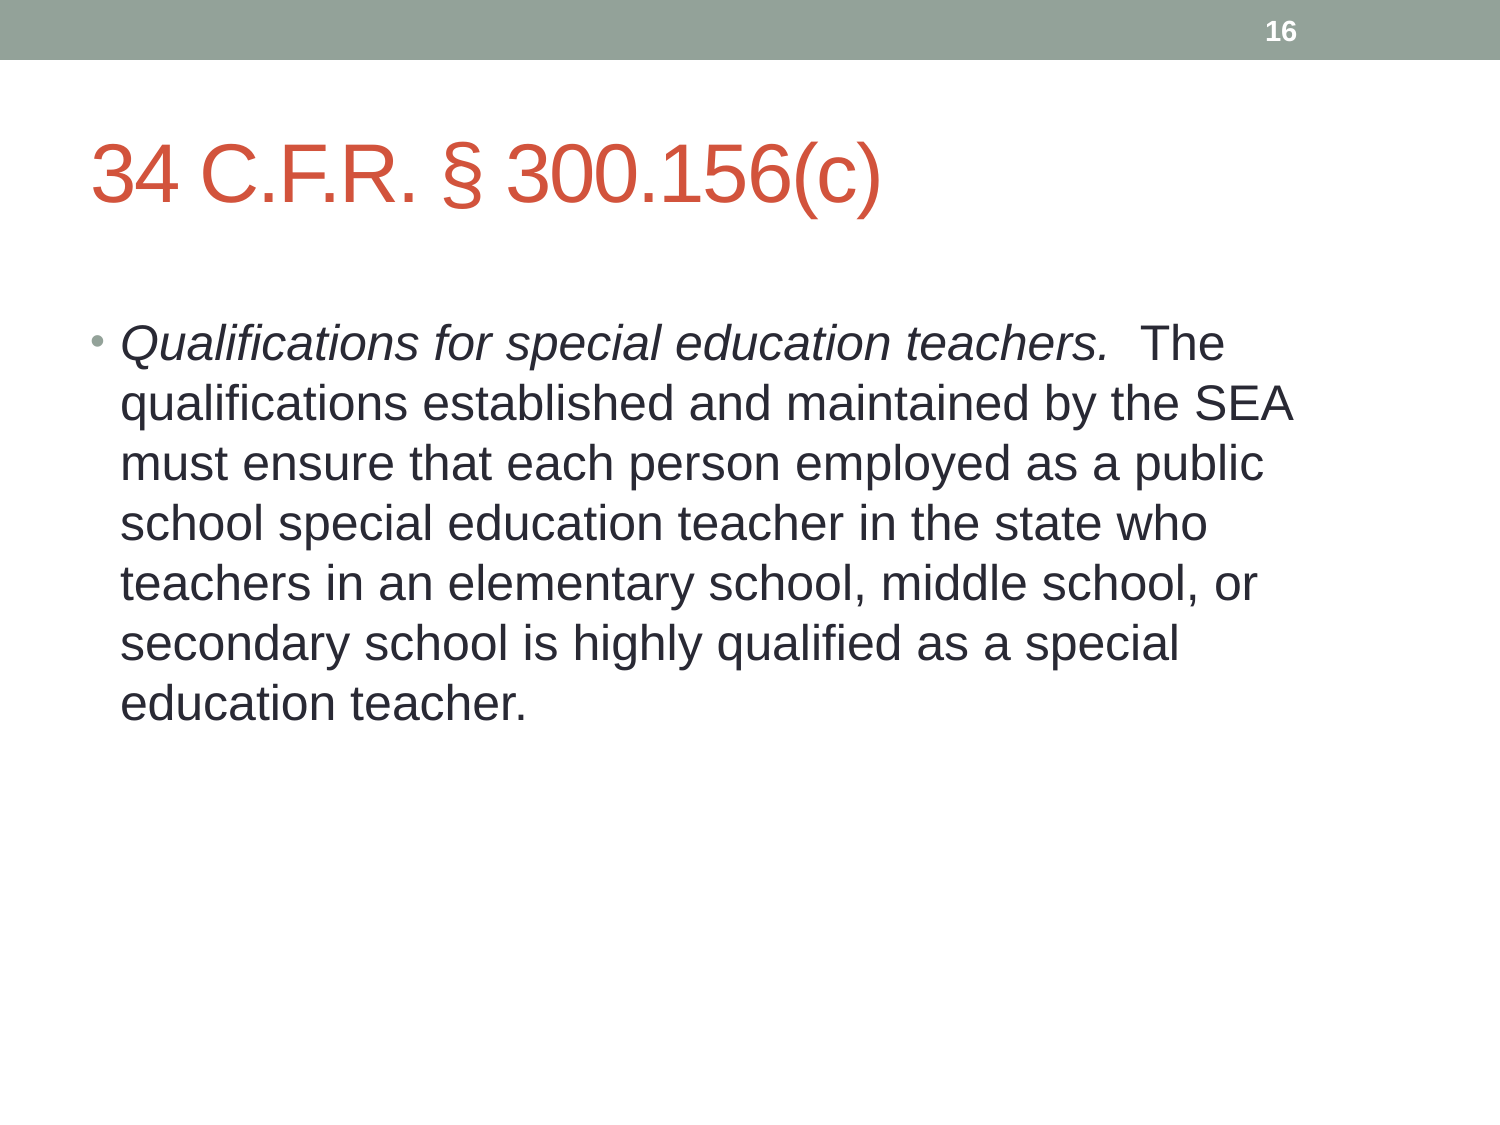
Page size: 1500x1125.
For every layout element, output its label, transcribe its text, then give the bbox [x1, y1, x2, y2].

slide_number 16 [1250, 3, 1425, 57]
title 34 C.F.R. § 300.156(c) [75, 87, 1425, 250]
list Qualifications for special education teachers. The qualifications established and maintained by the SEA must ensure that each person employed as a public school special education teacher in the state who teachers in an elementary school, middle school, or secondary school is highly qualified as a special education teacher. [75, 303, 1425, 1063]
